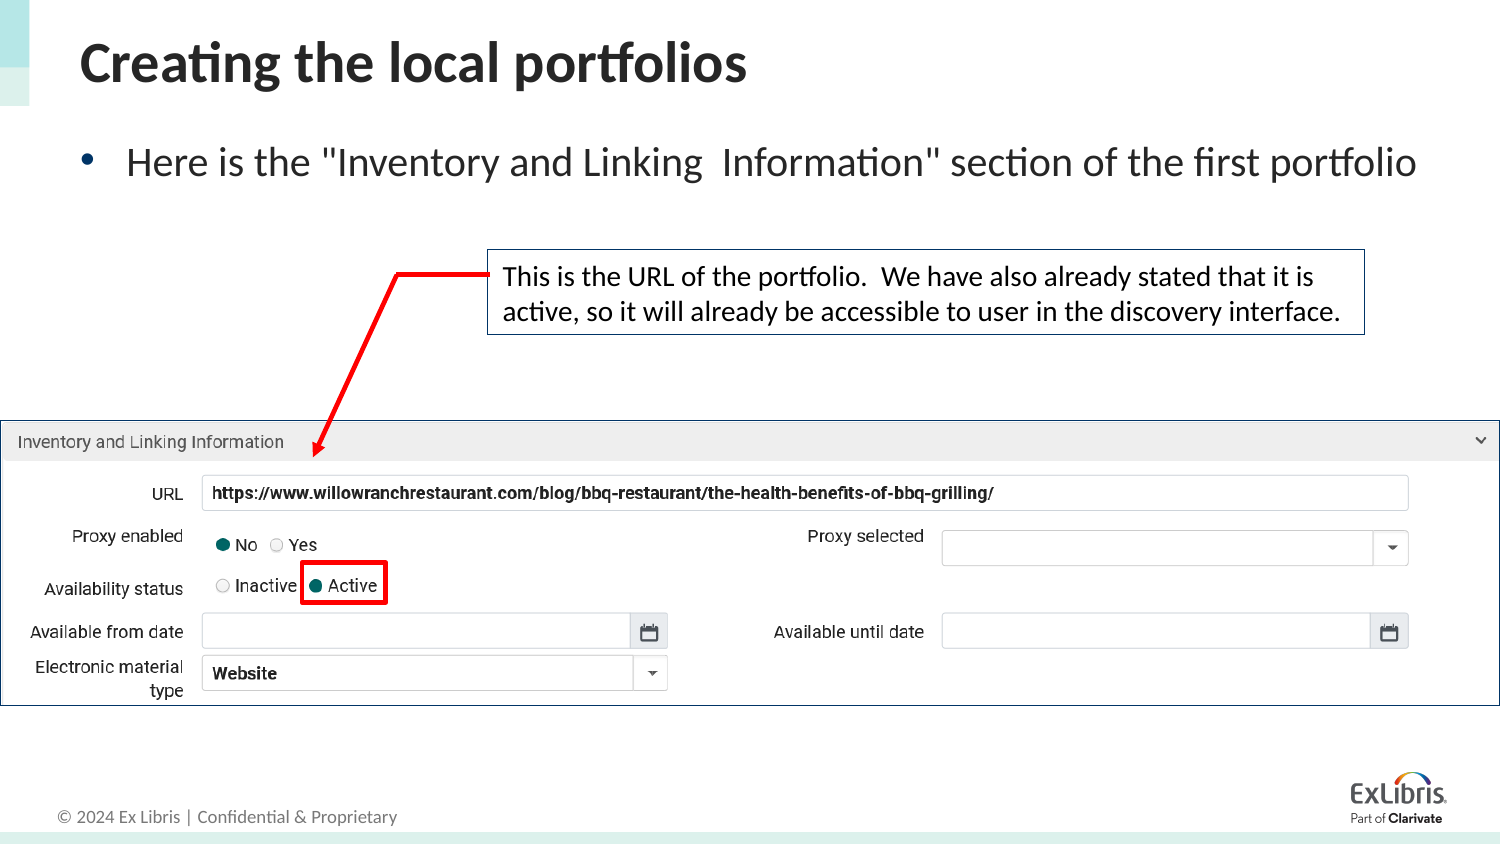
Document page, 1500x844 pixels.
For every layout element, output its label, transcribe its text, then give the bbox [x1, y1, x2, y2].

title Creating the local portfolios [64, 11, 1447, 107]
text_box This is the URL of the portfolio. We have also already stated that it is active, so it will already be accessible to user in the discovery interface. [487, 249, 1365, 335]
list Here is the "Inventory and Linking Information" section of the first portfolio [64, 126, 1447, 206]
picture [0, 419, 1500, 706]
picture [1351, 772, 1447, 823]
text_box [312, 274, 398, 458]
